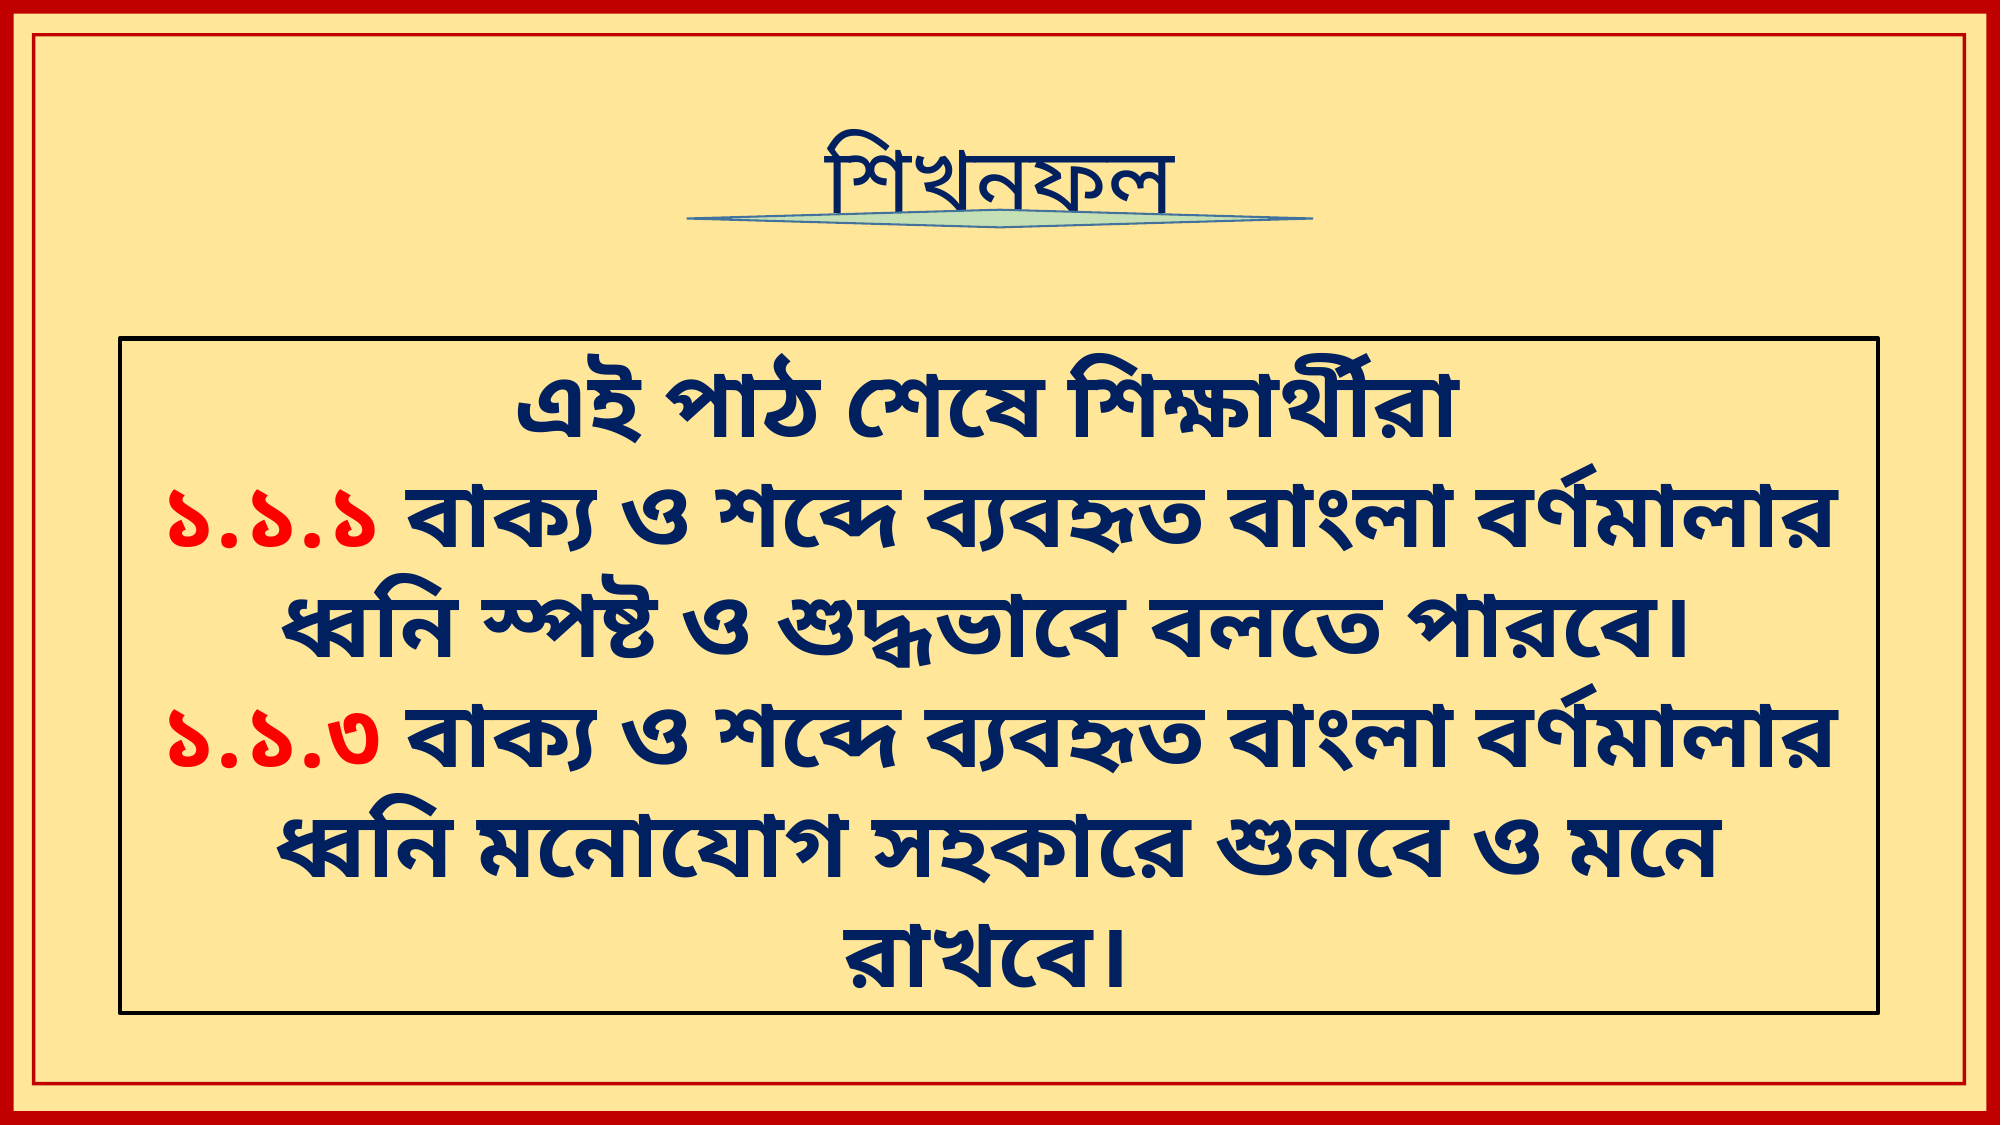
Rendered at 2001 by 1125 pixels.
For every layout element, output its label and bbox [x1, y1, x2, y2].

text_box [0, 0, 2000, 1125]
